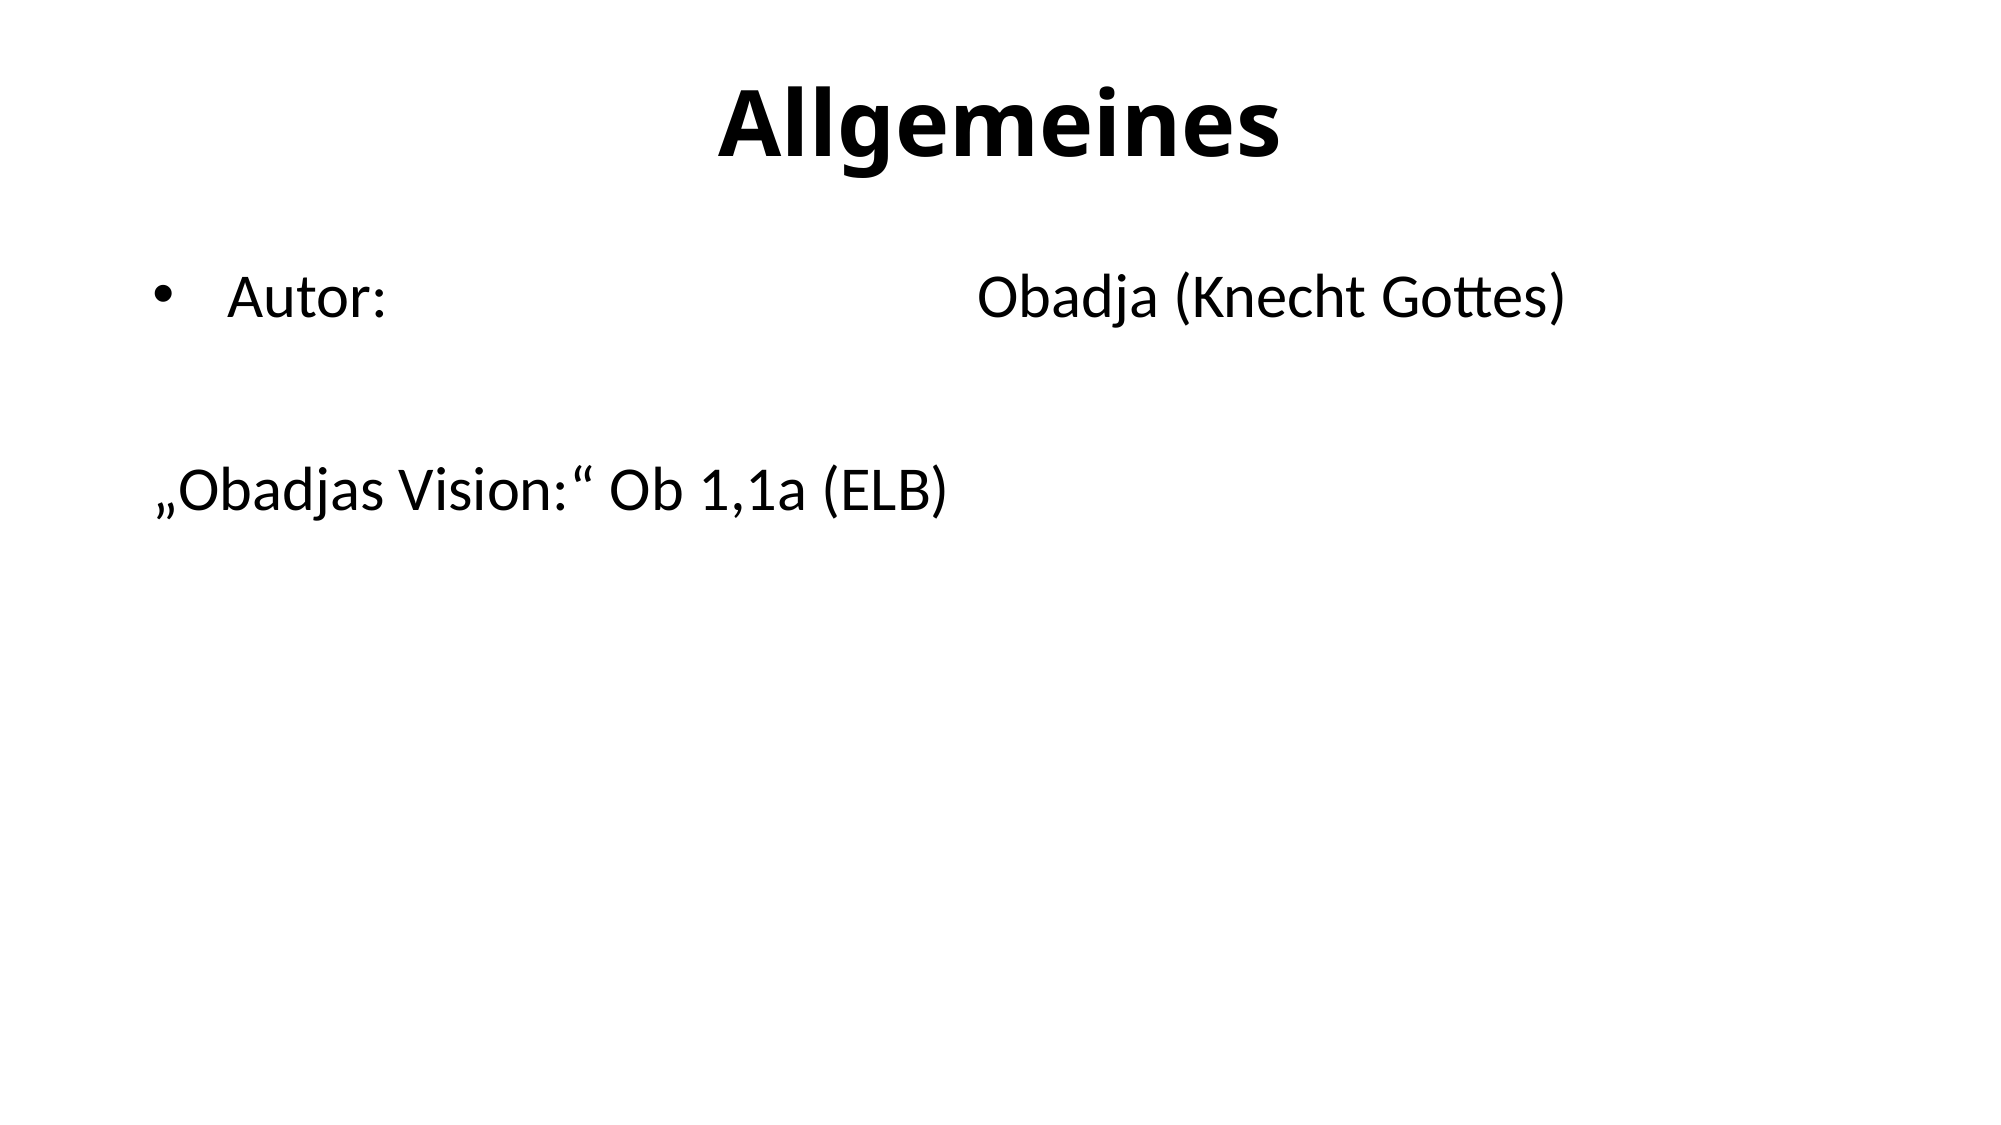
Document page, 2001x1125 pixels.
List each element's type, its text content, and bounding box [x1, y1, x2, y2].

text_box Autor: Obadja (Knecht Gottes) [137, 255, 1949, 339]
title Allgemeines [137, 59, 1863, 194]
text_box „Obadjas Vision:“ Ob 1,1a (ELB) [137, 440, 1138, 530]
